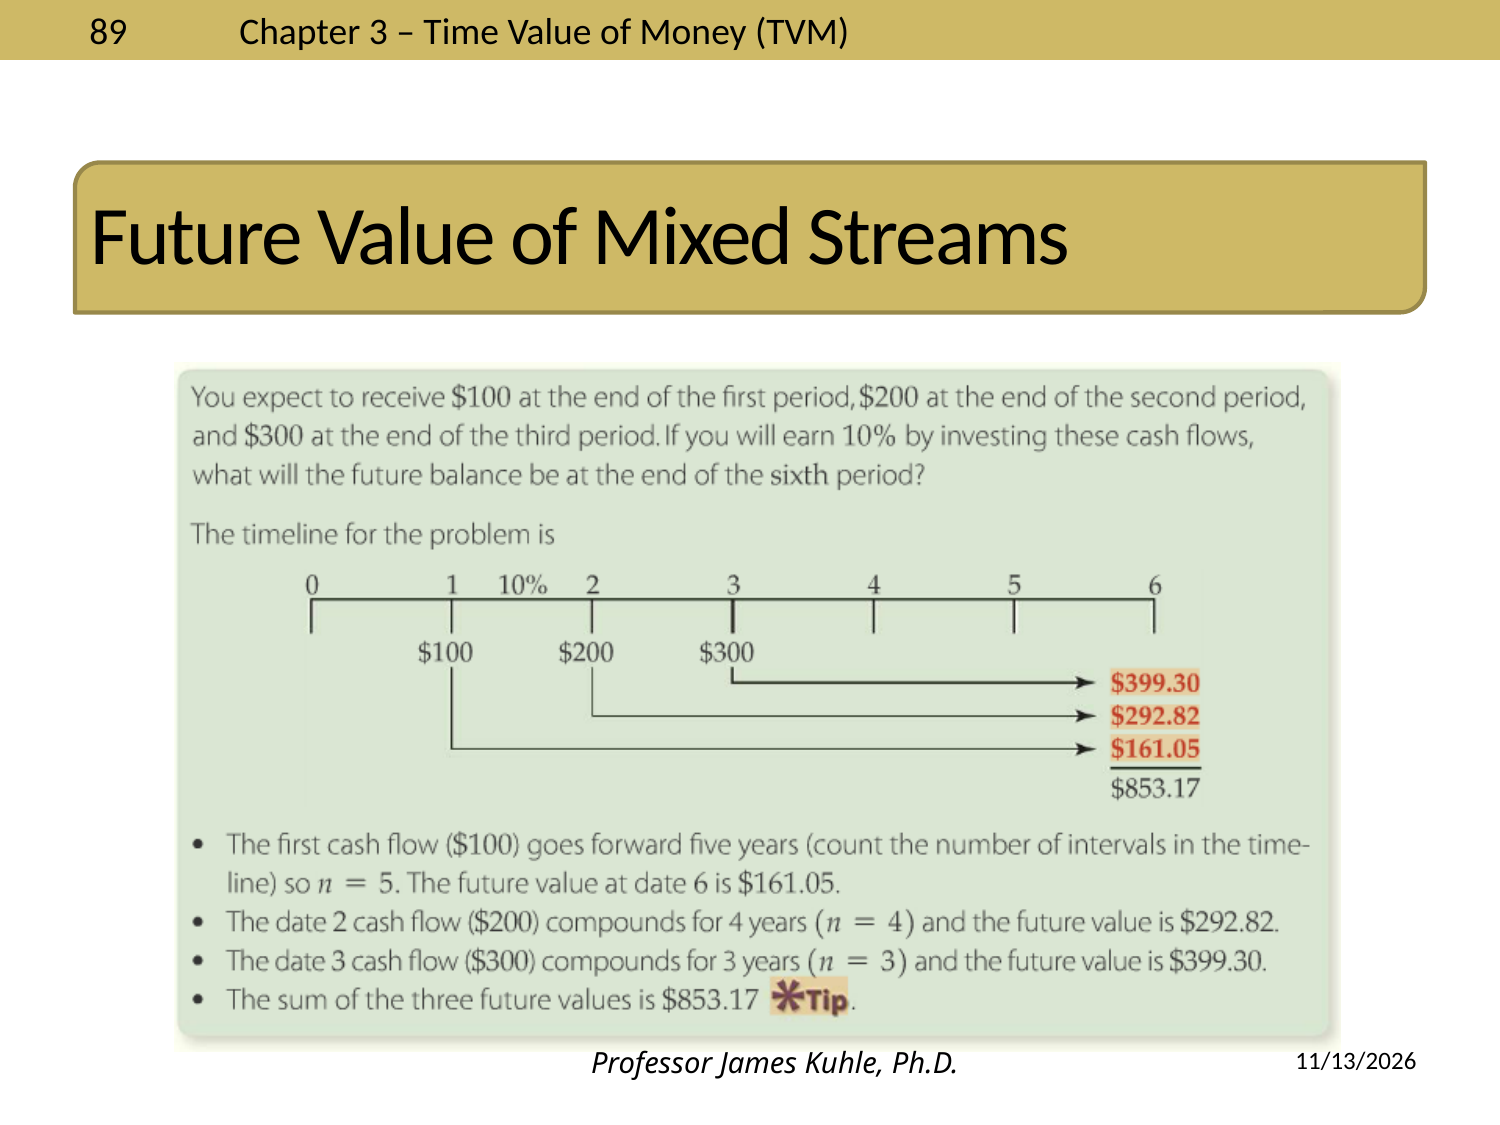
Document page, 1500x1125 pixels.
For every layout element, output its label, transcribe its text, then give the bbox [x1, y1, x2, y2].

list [174, 362, 1341, 1052]
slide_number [1212, 1037, 1500, 1092]
footer Professor James Kuhle, Ph.D. [437, 1060, 1113, 1092]
title Future Value of Mixed Streams [75, 149, 1425, 313]
